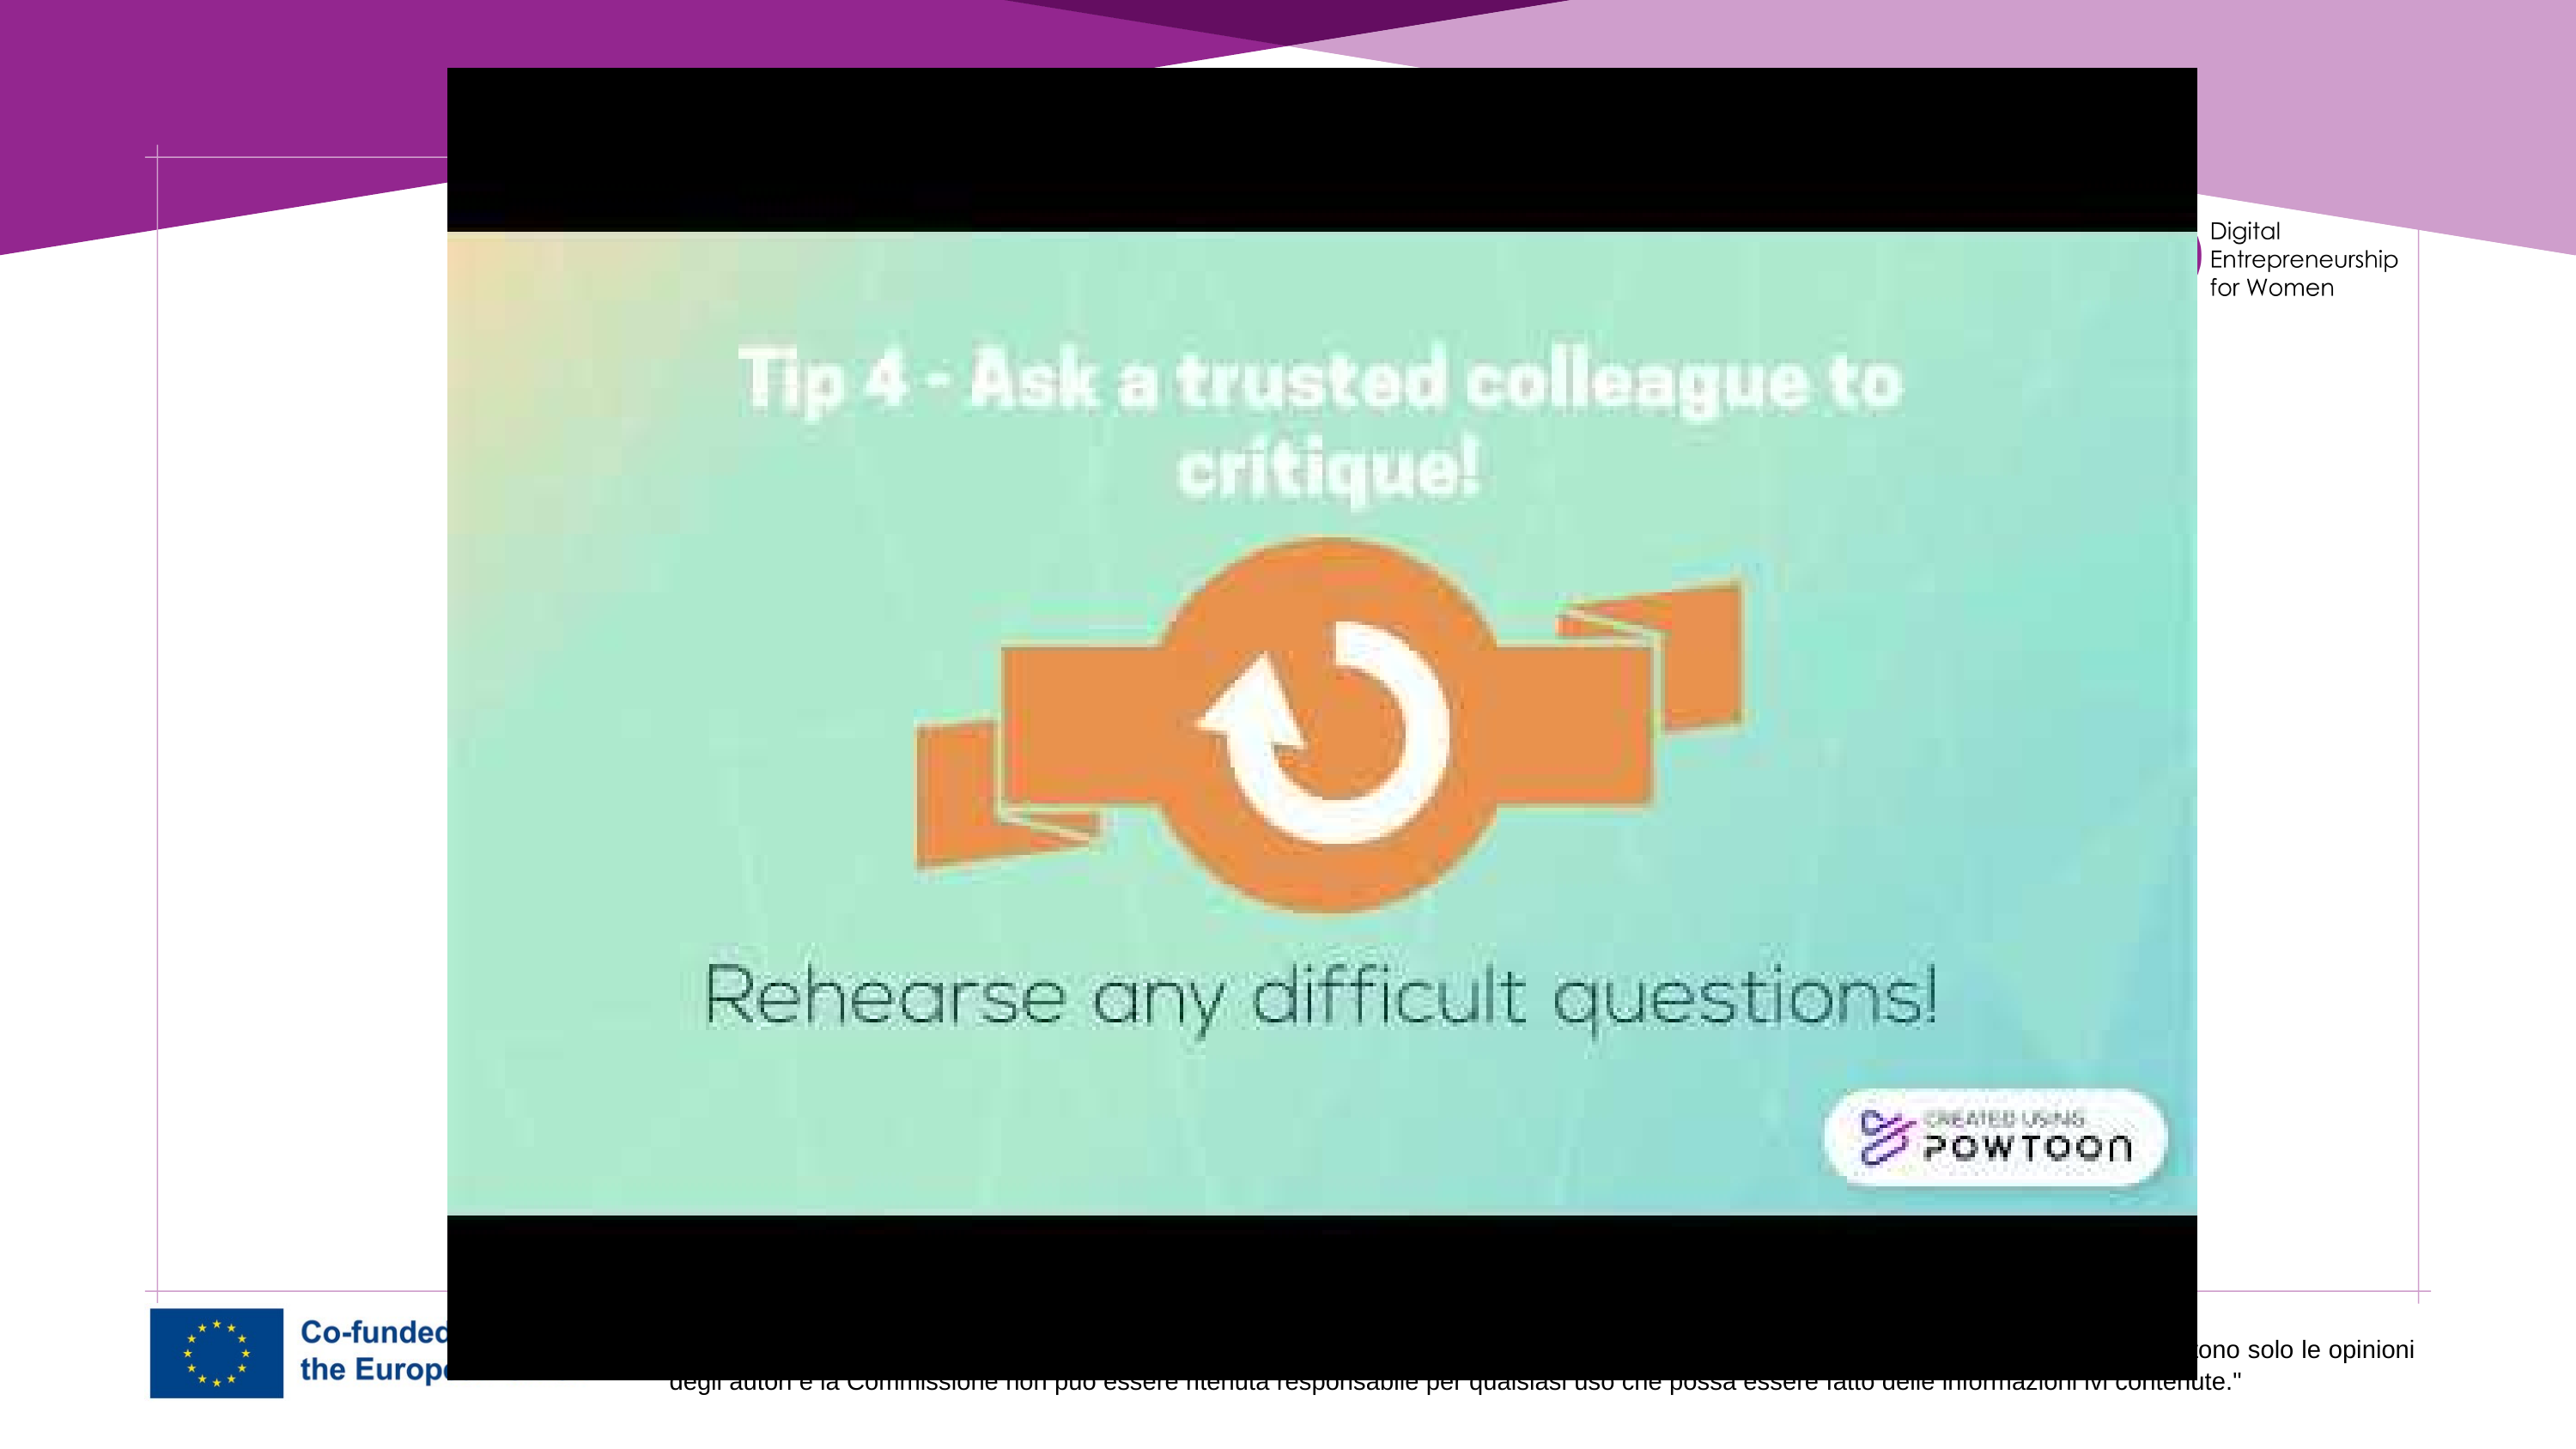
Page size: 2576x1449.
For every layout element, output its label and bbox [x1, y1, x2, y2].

picture [144, 68, 2405, 1403]
